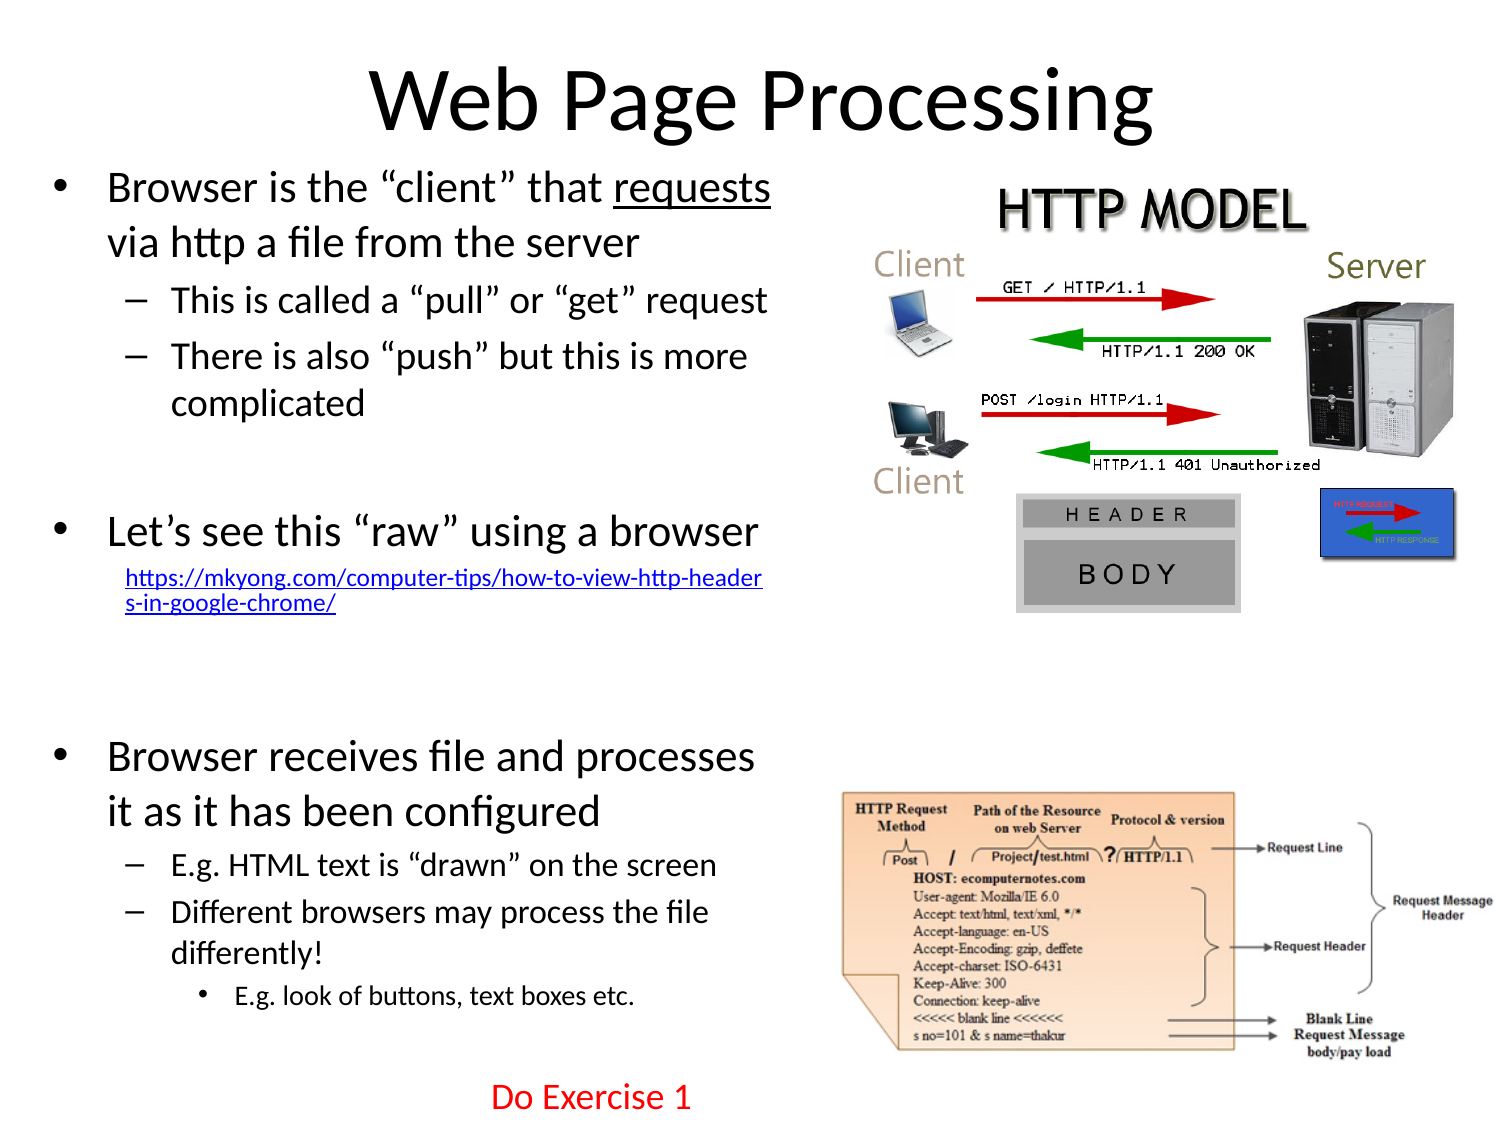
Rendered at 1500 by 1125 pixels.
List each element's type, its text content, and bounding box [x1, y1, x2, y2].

text_box Do Exercise 1 [476, 1064, 708, 1125]
list Browser is the “client” that requests via http a file from the server This is called a “pull” or “get” request There is also “push” but this is more complicated Let’s see this “raw” using a browser https://mkyong.com/computer-tips/how-to-view-http-headers-in-google-chrome/ Browser receives file and processes it as it has been configured E.g. HTML text is “drawn” on the screen Different browsers may process the file differently! E.g. look of buttons, text boxes etc. [37, 149, 788, 1050]
title Web Page Processing [87, 0, 1438, 188]
picture [839, 788, 1496, 1063]
picture [871, 166, 1463, 622]
